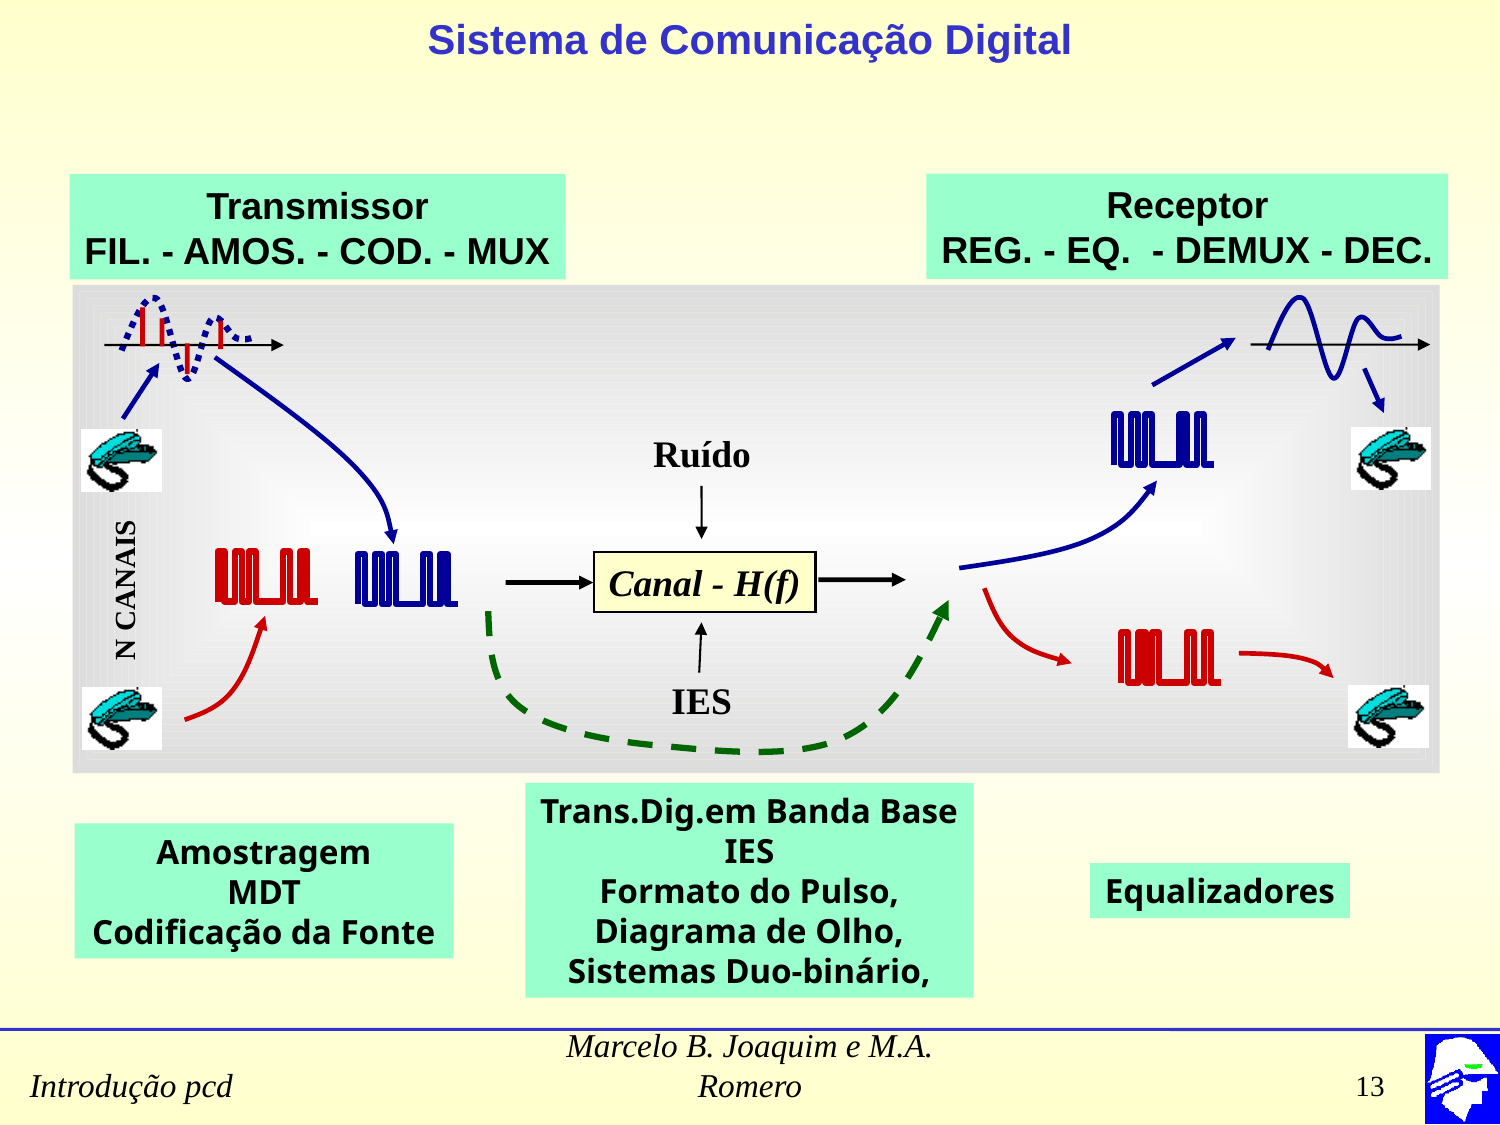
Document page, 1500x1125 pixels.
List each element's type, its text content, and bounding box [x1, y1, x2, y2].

title Sistema de Comunicação Digital [0, 0, 1500, 77]
slide_number 13 [1087, 1046, 1401, 1123]
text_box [69, 173, 1449, 999]
picture [1425, 1034, 1500, 1124]
footer Marcelo B. Joaquim e M.A. Romero [512, 1046, 988, 1123]
